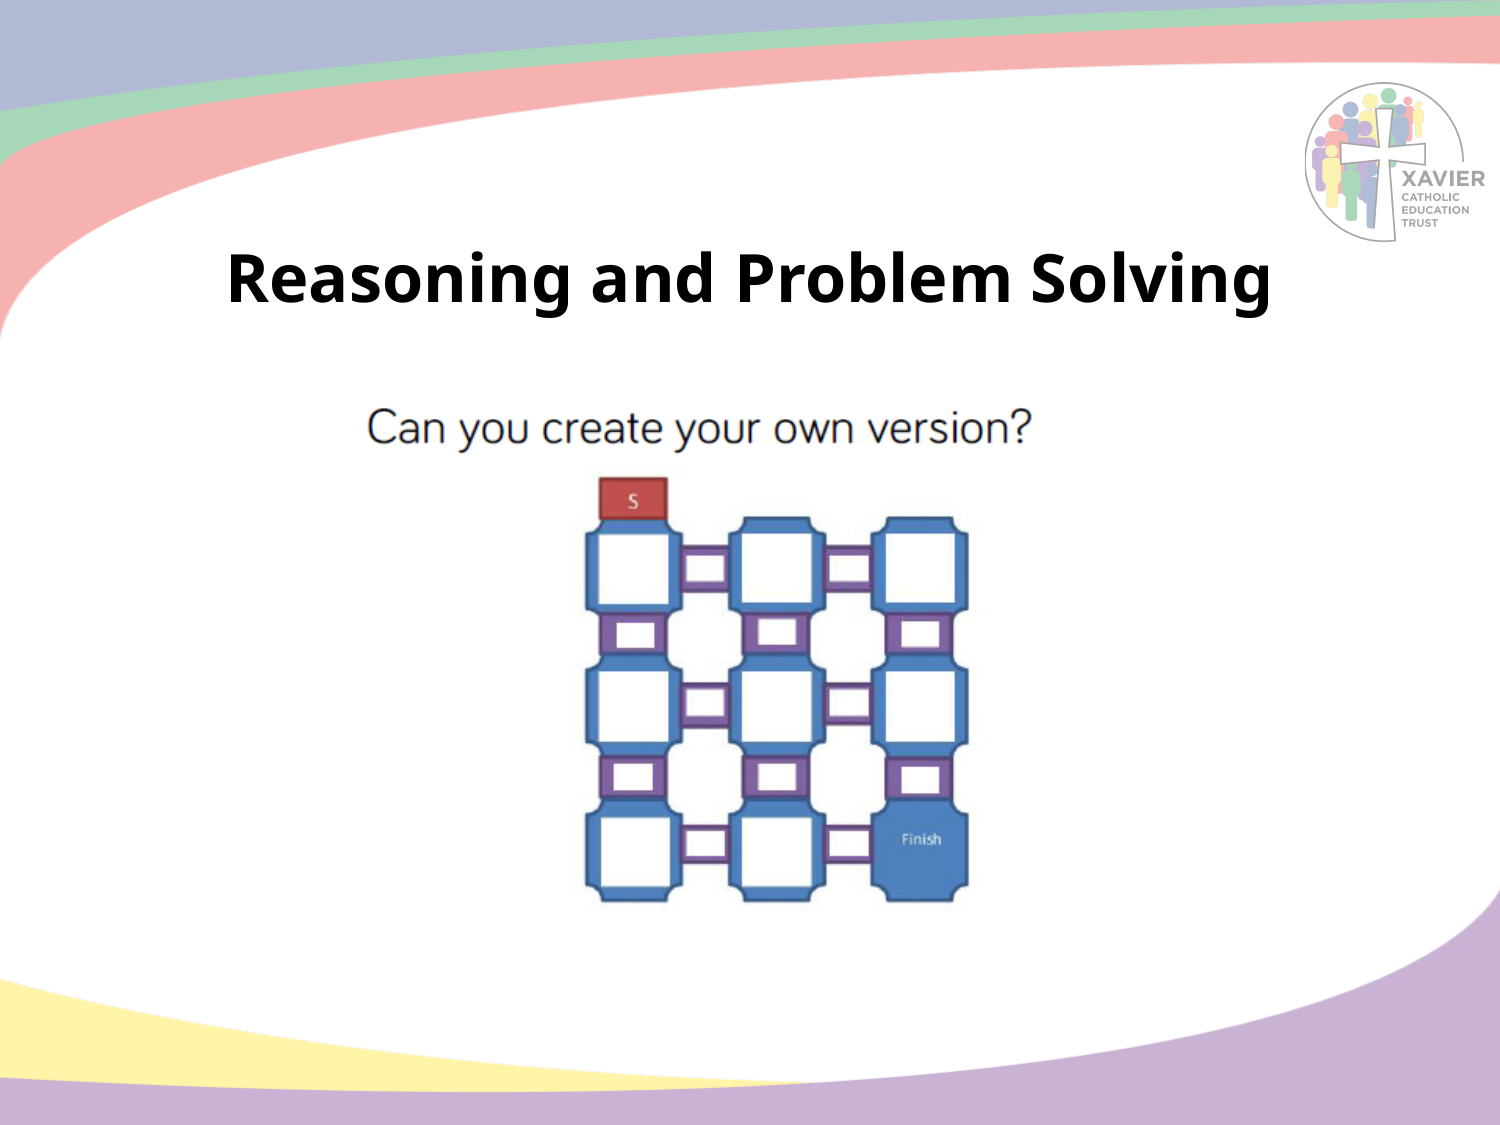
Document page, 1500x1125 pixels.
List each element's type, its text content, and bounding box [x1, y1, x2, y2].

title Reasoning and Problem Solving [112, 184, 1388, 325]
picture [351, 390, 1099, 922]
